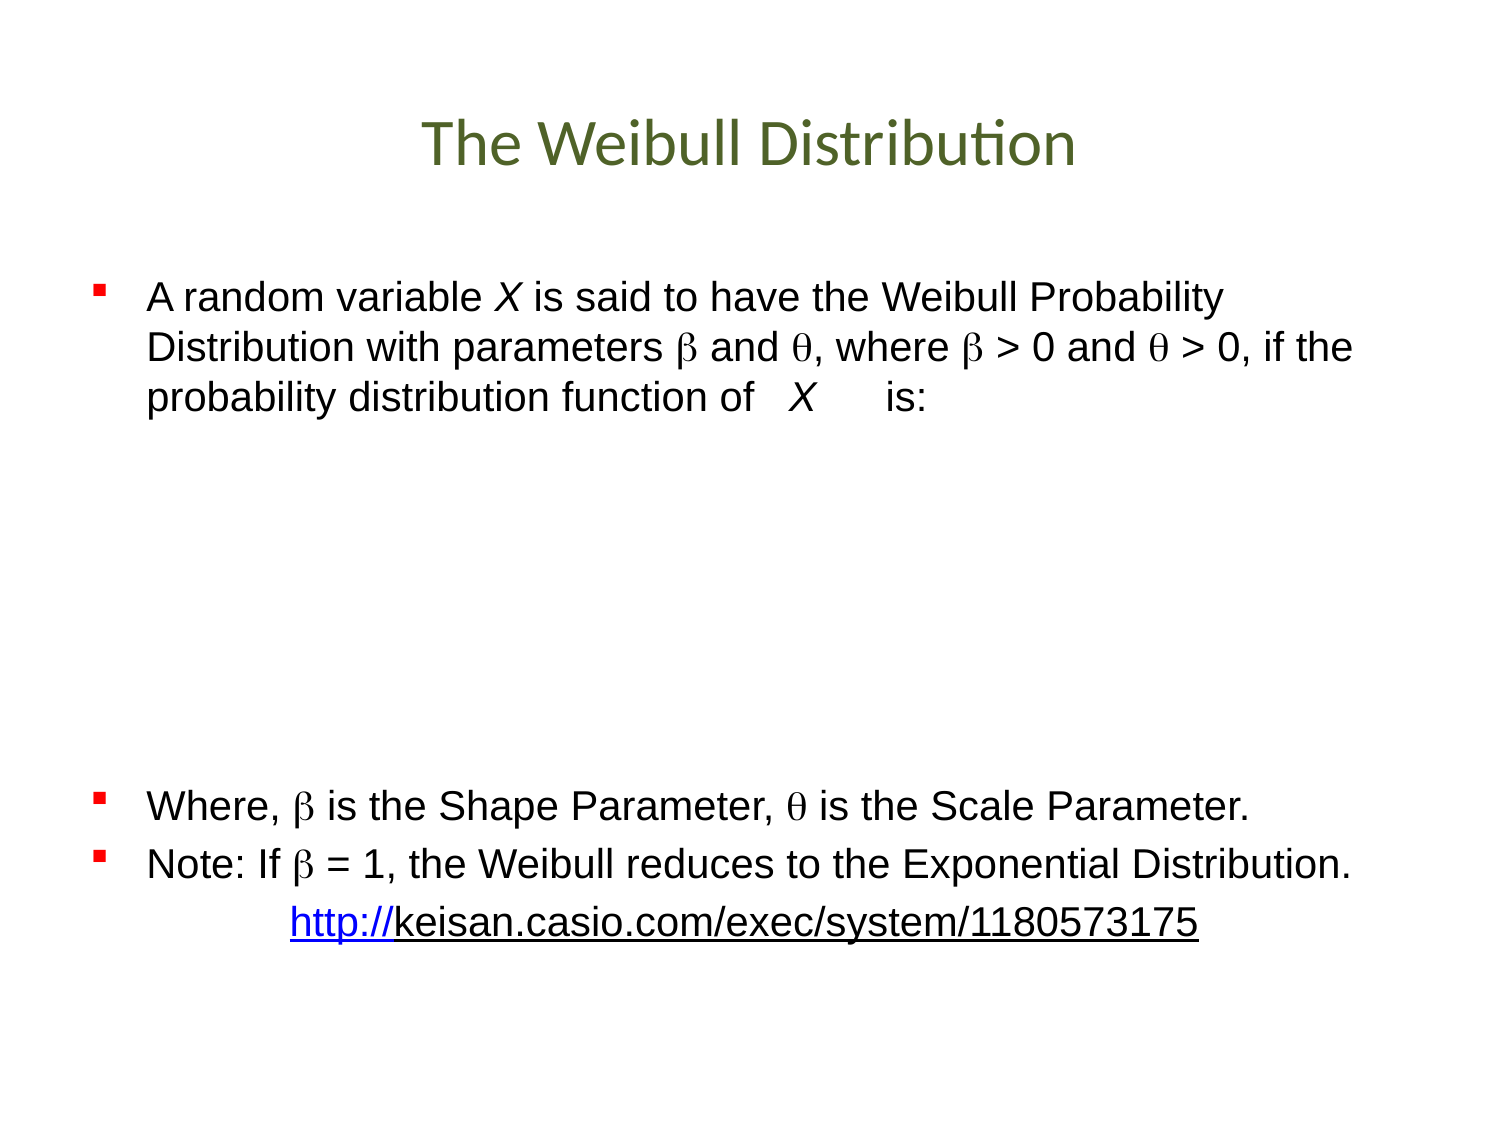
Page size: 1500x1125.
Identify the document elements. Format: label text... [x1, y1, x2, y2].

title The Weibull Distribution [75, 45, 1425, 233]
